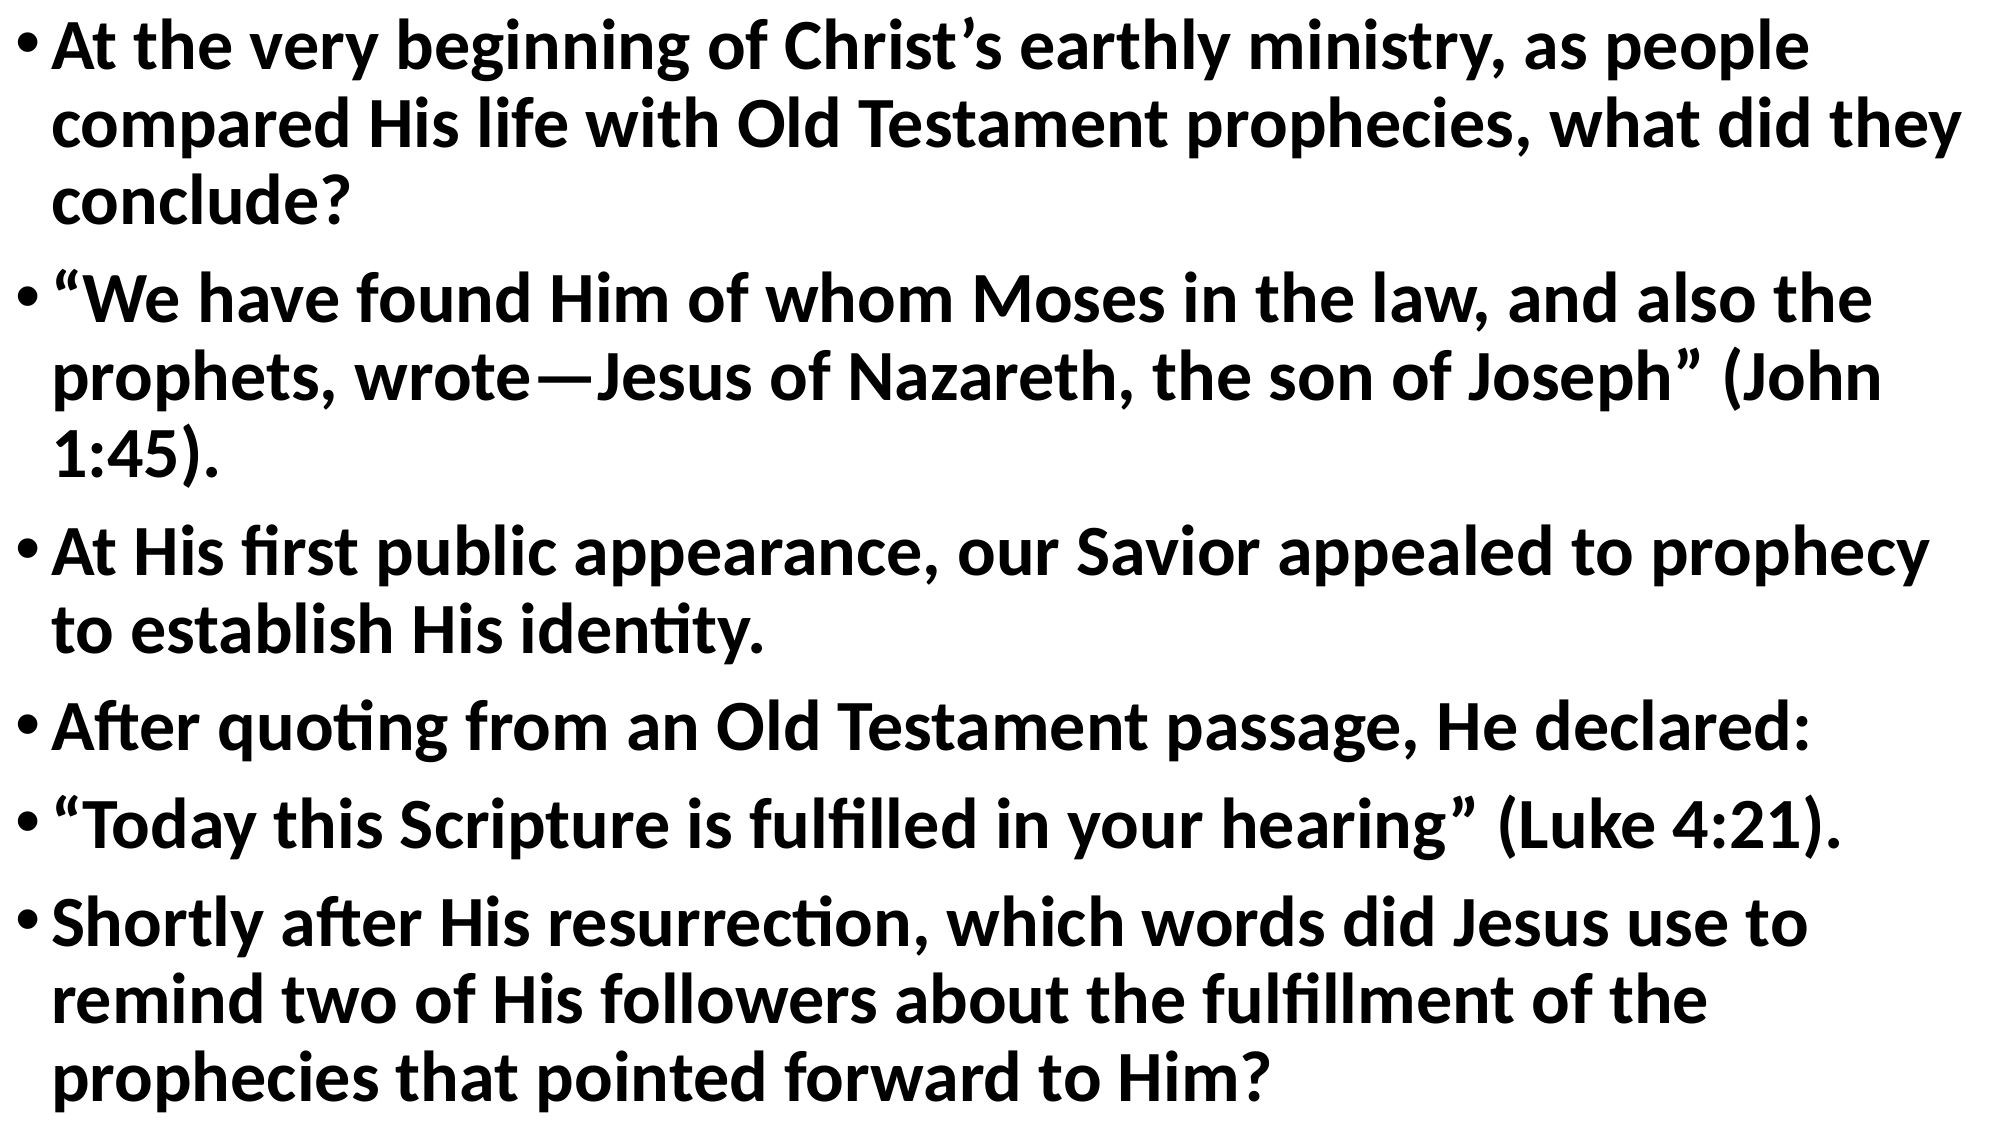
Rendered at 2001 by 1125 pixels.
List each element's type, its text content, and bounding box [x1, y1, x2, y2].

list At the very beginning of Christ’s earthly ministry, as people compared His life with Old Testament prophecies, what did they conclude? “We have found Him of whom Moses in the law, and also the prophets, wrote—Jesus of Nazareth, the son of Joseph” (John 1:45). At His first public appearance, our Savior appealed to prophecy to establish His identity. After quoting from an Old Testament passage, He declared: “Today this Scripture is fulfilled in your hearing” (Luke 4:21). Shortly after His resurrection, which words did Jesus use to remind two of His followers about the fulfillment of the prophecies that pointed forward to Him? [0, 0, 2000, 1125]
